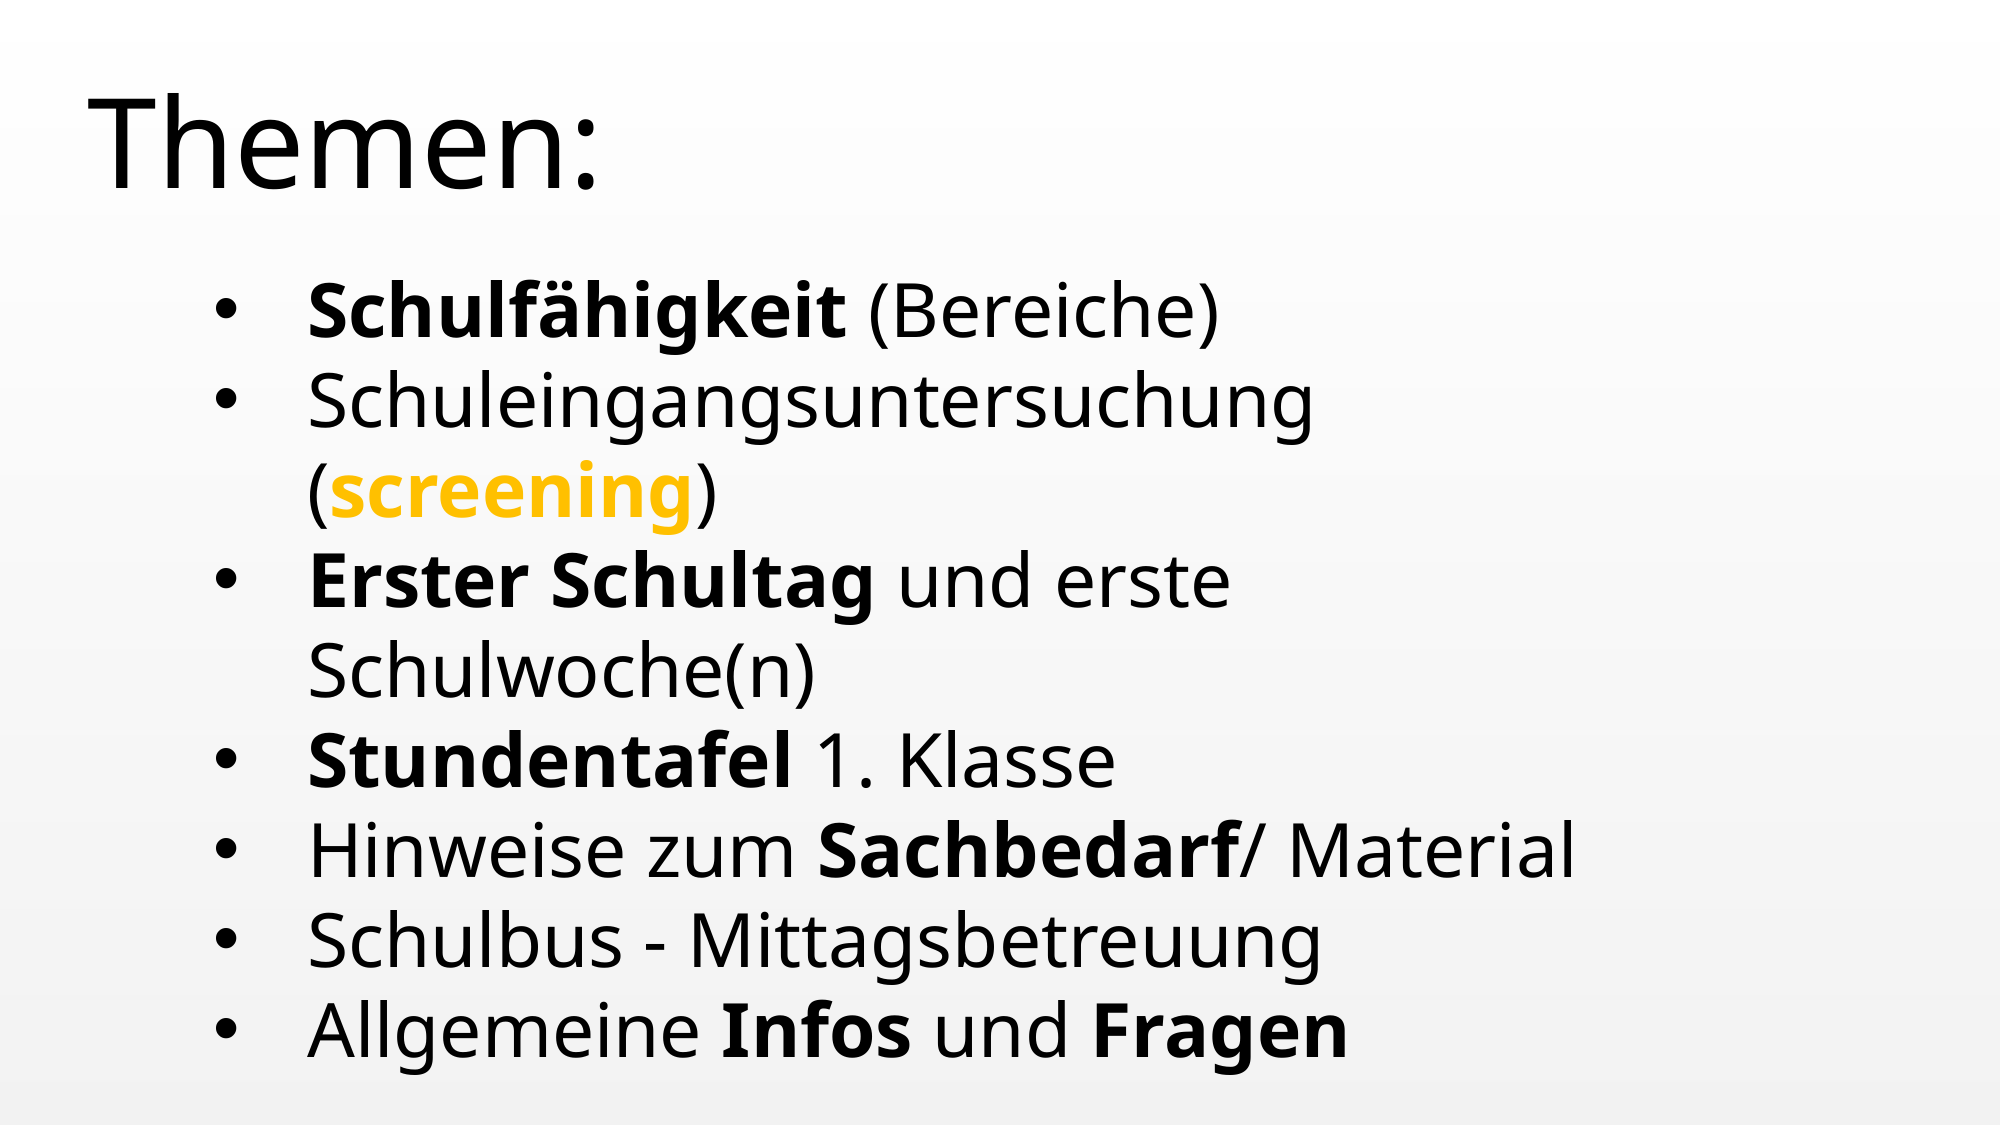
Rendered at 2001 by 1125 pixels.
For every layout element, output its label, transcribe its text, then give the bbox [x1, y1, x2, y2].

text_box Schulfähigkeit (Bereiche) Schuleingangsuntersuchung (screening) Erster Schultag und erste Schulwoche(n) Stundentafel 1. Klasse Hinweise zum Sachbedarf/ Material Schulbus - Mittagsbetreuung Allgemeine Infos und Fragen [198, 255, 1699, 1125]
title Themen: [72, 35, 1270, 373]
